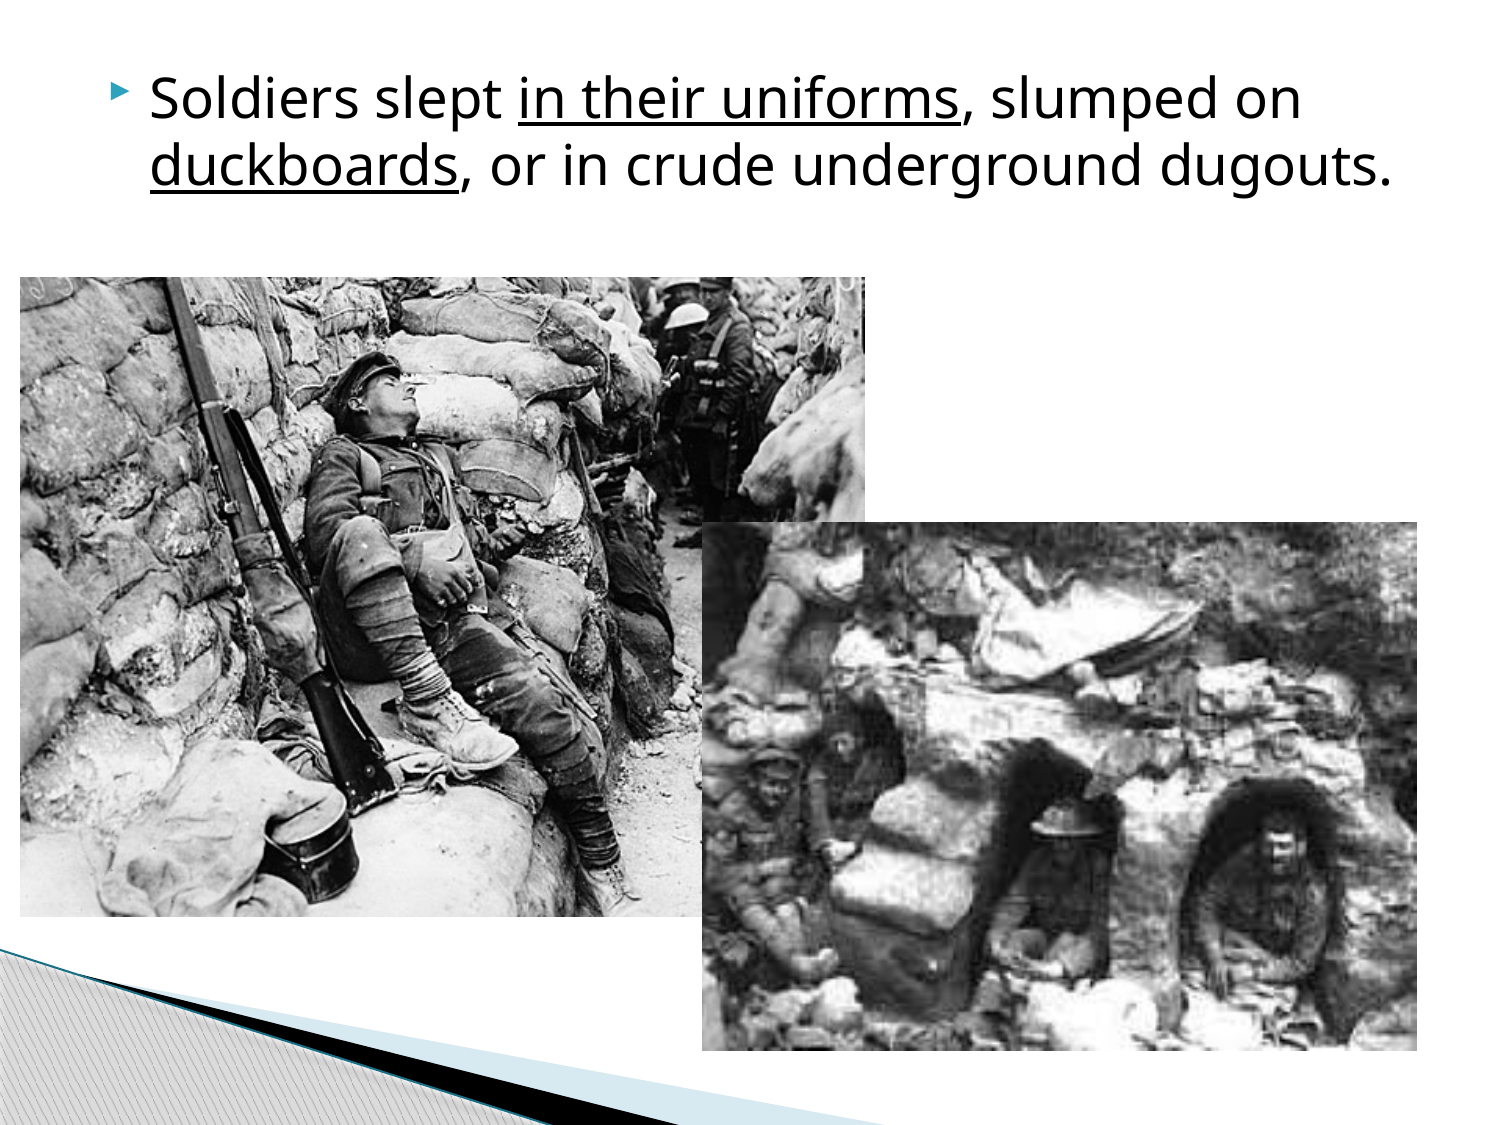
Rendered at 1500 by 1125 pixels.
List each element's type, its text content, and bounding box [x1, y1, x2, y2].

list Soldiers slept in their uniforms, slumped on duckboards, or in crude underground dugouts. [75, 54, 1425, 1005]
picture [19, 277, 1418, 1052]
